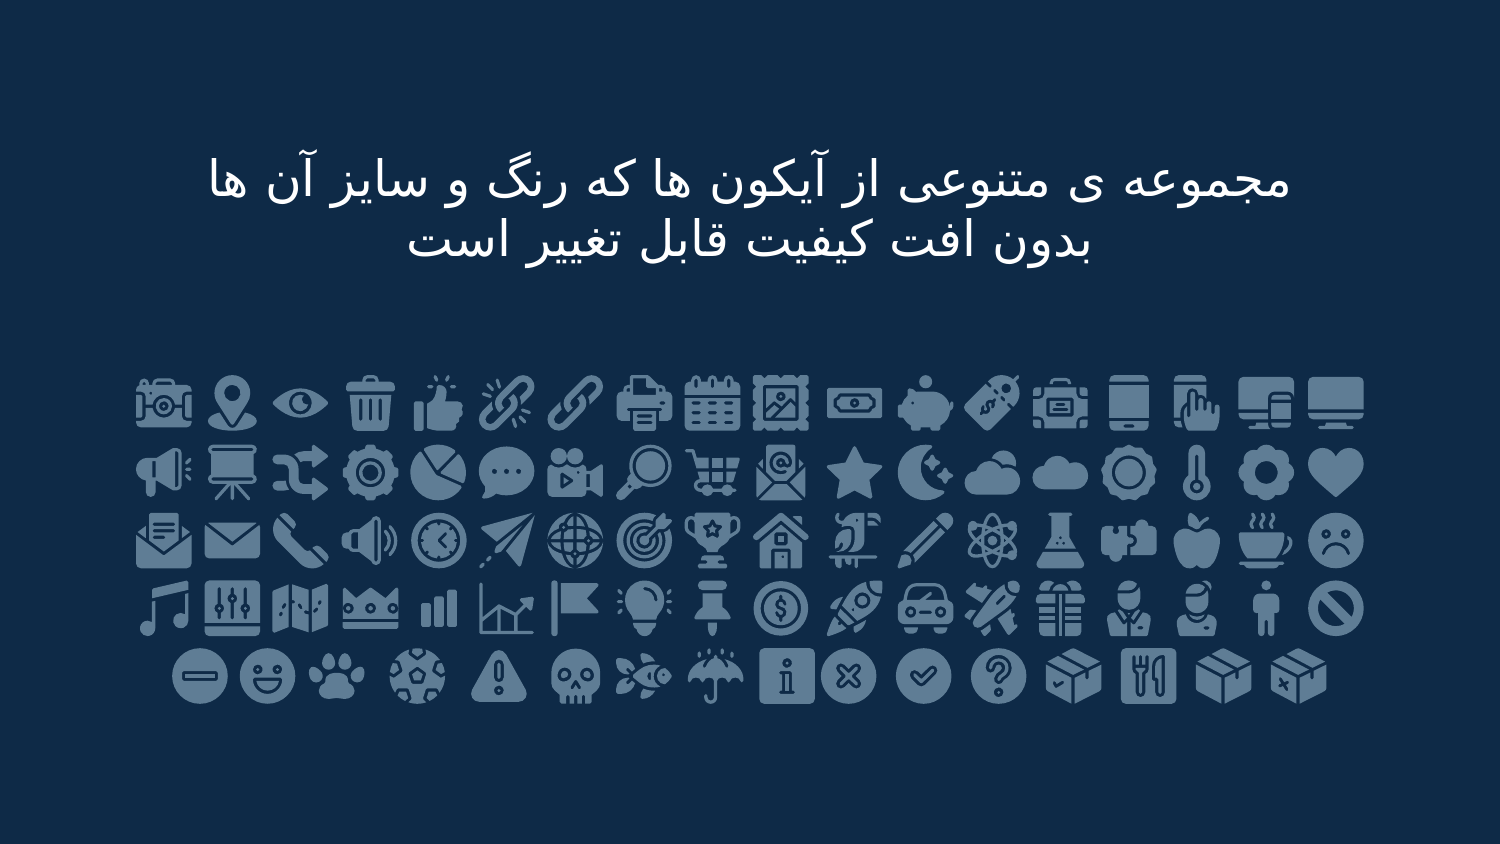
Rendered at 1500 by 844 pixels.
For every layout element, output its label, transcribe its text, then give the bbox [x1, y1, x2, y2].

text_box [1032, 377, 1089, 429]
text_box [478, 512, 536, 569]
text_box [413, 374, 465, 432]
text_box [1308, 447, 1364, 498]
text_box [753, 580, 809, 636]
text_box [551, 648, 601, 704]
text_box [616, 580, 673, 637]
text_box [207, 374, 258, 431]
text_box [963, 580, 1021, 637]
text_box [1109, 374, 1149, 431]
text_box [963, 375, 1020, 431]
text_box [684, 374, 741, 431]
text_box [687, 647, 744, 705]
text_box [551, 580, 600, 637]
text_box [970, 647, 1027, 705]
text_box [826, 580, 883, 637]
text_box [1182, 444, 1211, 501]
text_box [135, 512, 192, 569]
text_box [272, 583, 329, 633]
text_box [135, 447, 192, 498]
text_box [752, 512, 810, 569]
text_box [1172, 512, 1222, 569]
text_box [616, 512, 673, 569]
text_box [410, 444, 468, 501]
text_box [966, 512, 1019, 569]
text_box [756, 444, 806, 501]
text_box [1173, 374, 1220, 431]
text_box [826, 387, 883, 419]
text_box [410, 512, 467, 569]
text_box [342, 587, 399, 630]
text_box [479, 582, 534, 635]
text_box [897, 374, 954, 431]
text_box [615, 652, 673, 700]
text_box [897, 582, 954, 634]
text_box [616, 374, 673, 431]
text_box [1106, 580, 1152, 637]
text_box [1120, 647, 1177, 705]
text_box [135, 378, 192, 428]
text_box [1032, 455, 1089, 490]
title مجموعه ی متنوعی از آیکون ها که رنگ و سایز آن ها بدون افت کیفیت قابل تغییر است [172, 131, 1329, 290]
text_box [546, 374, 605, 432]
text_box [345, 374, 396, 431]
text_box [207, 444, 257, 501]
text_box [272, 444, 329, 501]
text_box [478, 446, 535, 499]
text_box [239, 647, 296, 705]
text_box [895, 647, 952, 705]
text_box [341, 515, 400, 566]
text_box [1175, 580, 1218, 637]
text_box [1100, 519, 1157, 562]
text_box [1045, 648, 1102, 704]
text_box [389, 647, 446, 704]
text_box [1035, 580, 1085, 637]
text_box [477, 374, 536, 432]
text_box [1308, 580, 1364, 637]
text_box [271, 512, 330, 569]
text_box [307, 652, 366, 700]
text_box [547, 512, 604, 569]
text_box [1270, 648, 1327, 704]
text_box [897, 512, 955, 569]
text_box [694, 580, 731, 637]
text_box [828, 512, 881, 569]
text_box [964, 450, 1021, 495]
text_box [826, 446, 883, 499]
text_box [204, 522, 261, 559]
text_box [759, 647, 816, 705]
text_box [1238, 444, 1295, 501]
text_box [752, 374, 809, 431]
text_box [1307, 376, 1364, 430]
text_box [342, 444, 399, 501]
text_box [684, 512, 741, 569]
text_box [1195, 648, 1252, 704]
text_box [171, 647, 228, 705]
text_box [272, 388, 329, 418]
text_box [1252, 580, 1280, 637]
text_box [204, 580, 261, 637]
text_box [897, 444, 954, 501]
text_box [1238, 512, 1295, 569]
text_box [138, 580, 189, 637]
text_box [820, 647, 877, 705]
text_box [547, 447, 604, 498]
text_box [468, 649, 529, 703]
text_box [1307, 512, 1364, 569]
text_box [1100, 444, 1158, 501]
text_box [1036, 512, 1085, 569]
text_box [1238, 376, 1295, 430]
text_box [684, 448, 741, 497]
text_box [615, 444, 674, 501]
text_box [420, 589, 458, 628]
